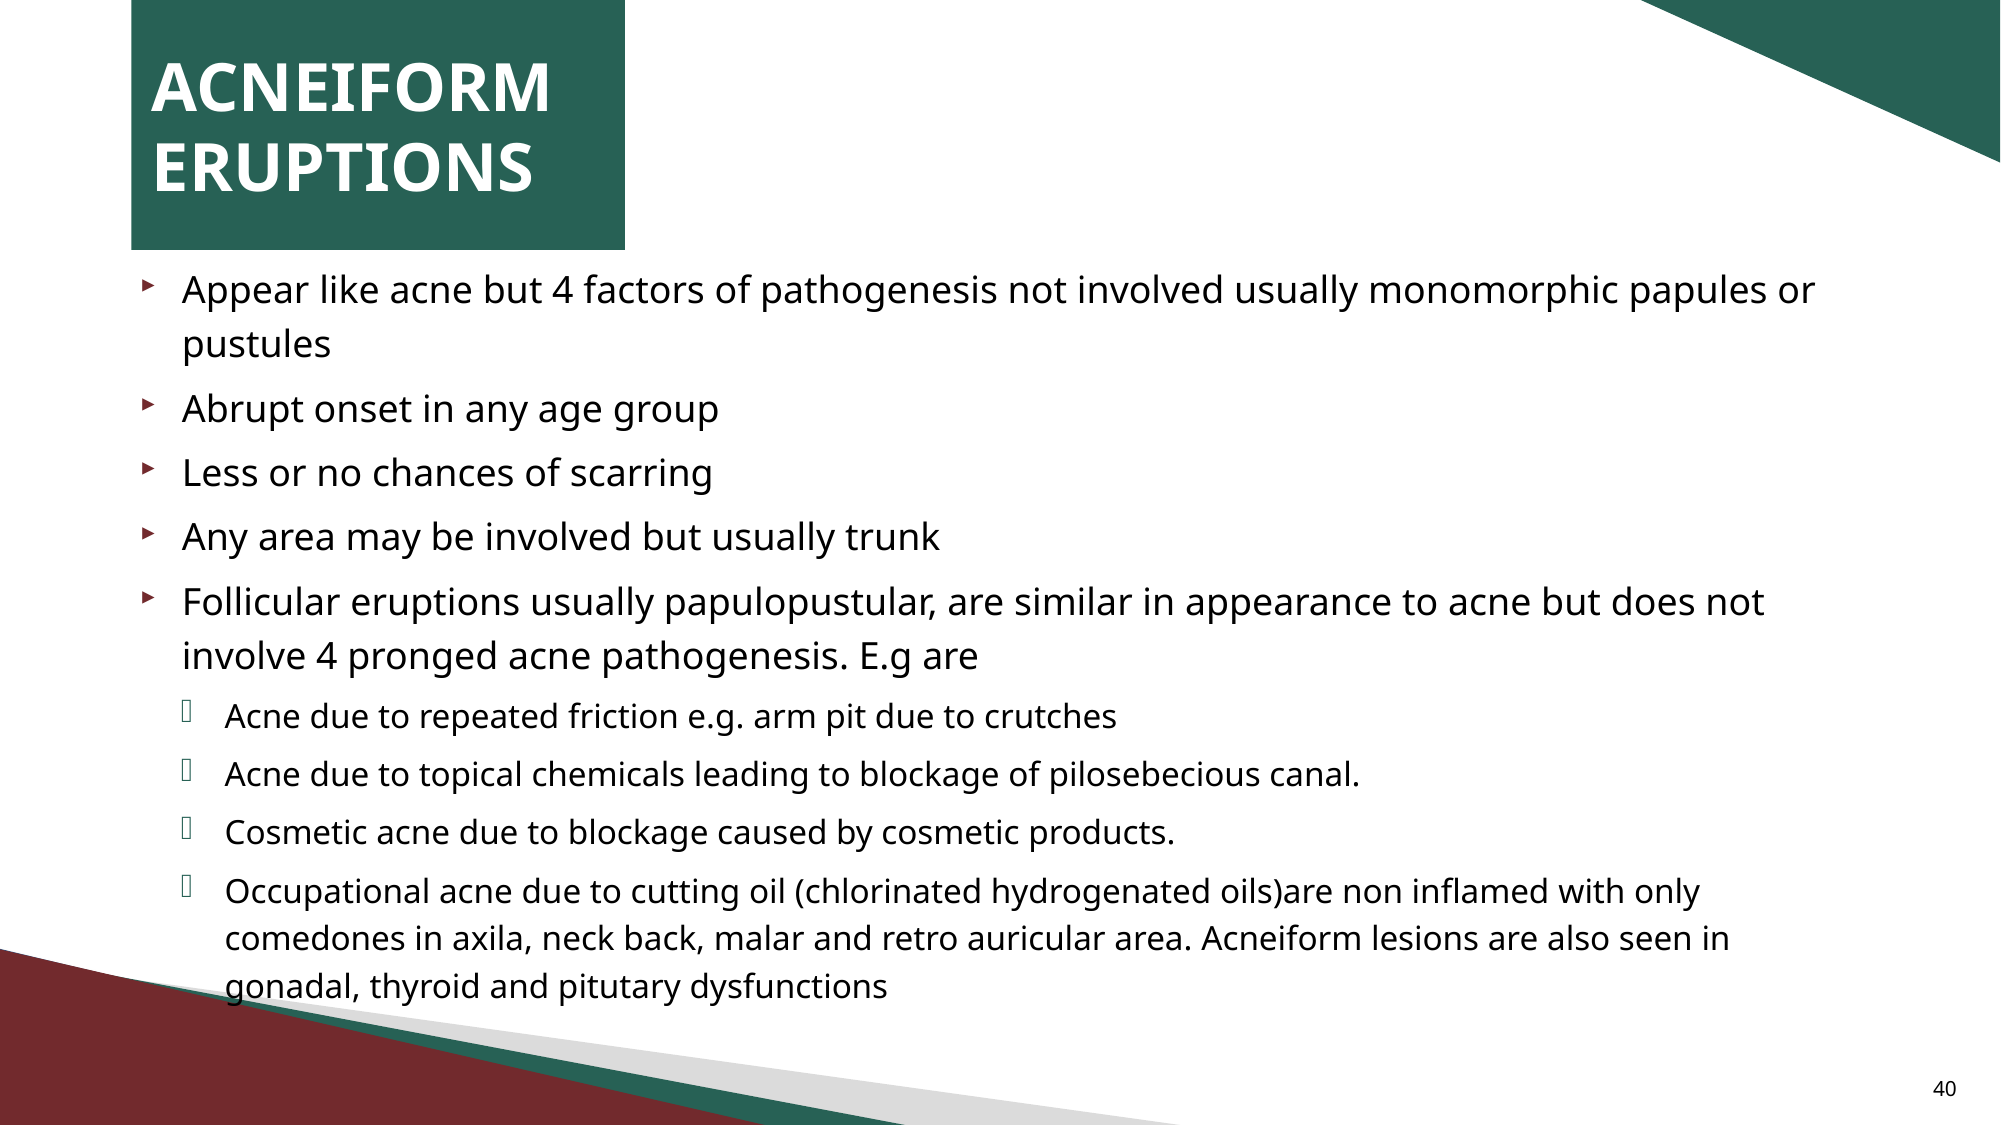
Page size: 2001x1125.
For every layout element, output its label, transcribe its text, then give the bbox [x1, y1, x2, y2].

list Appear like acne but 4 factors of pathogenesis not involved usually monomorphic papules or pustules Abrupt onset in any age group Less or no chances of scarring Any area may be involved but usually trunk Follicular eruptions usually papulopustular, are similar in appearance to acne but does not involve 4 pronged acne pathogenesis. E.g are Acne due to repeated friction e.g. arm pit due to crutches Acne due to topical chemicals leading to blockage of pilosebecious canal. Cosmetic acne due to blockage caused by cosmetic products. Occupational acne due to cutting oil (chlorinated hydrogenated oils)are non inﬂamed with only comedones in axila, neck back, malar and retro auricular area. Acneiform lesions are also seen in gonadal, thyroid and pitutary dysfunctions [107, 249, 1863, 1025]
slide_number 40 [1891, 1051, 1972, 1112]
text_box [127, 0, 629, 249]
title ACNEIFORM ERUPTIONS [137, 37, 641, 213]
